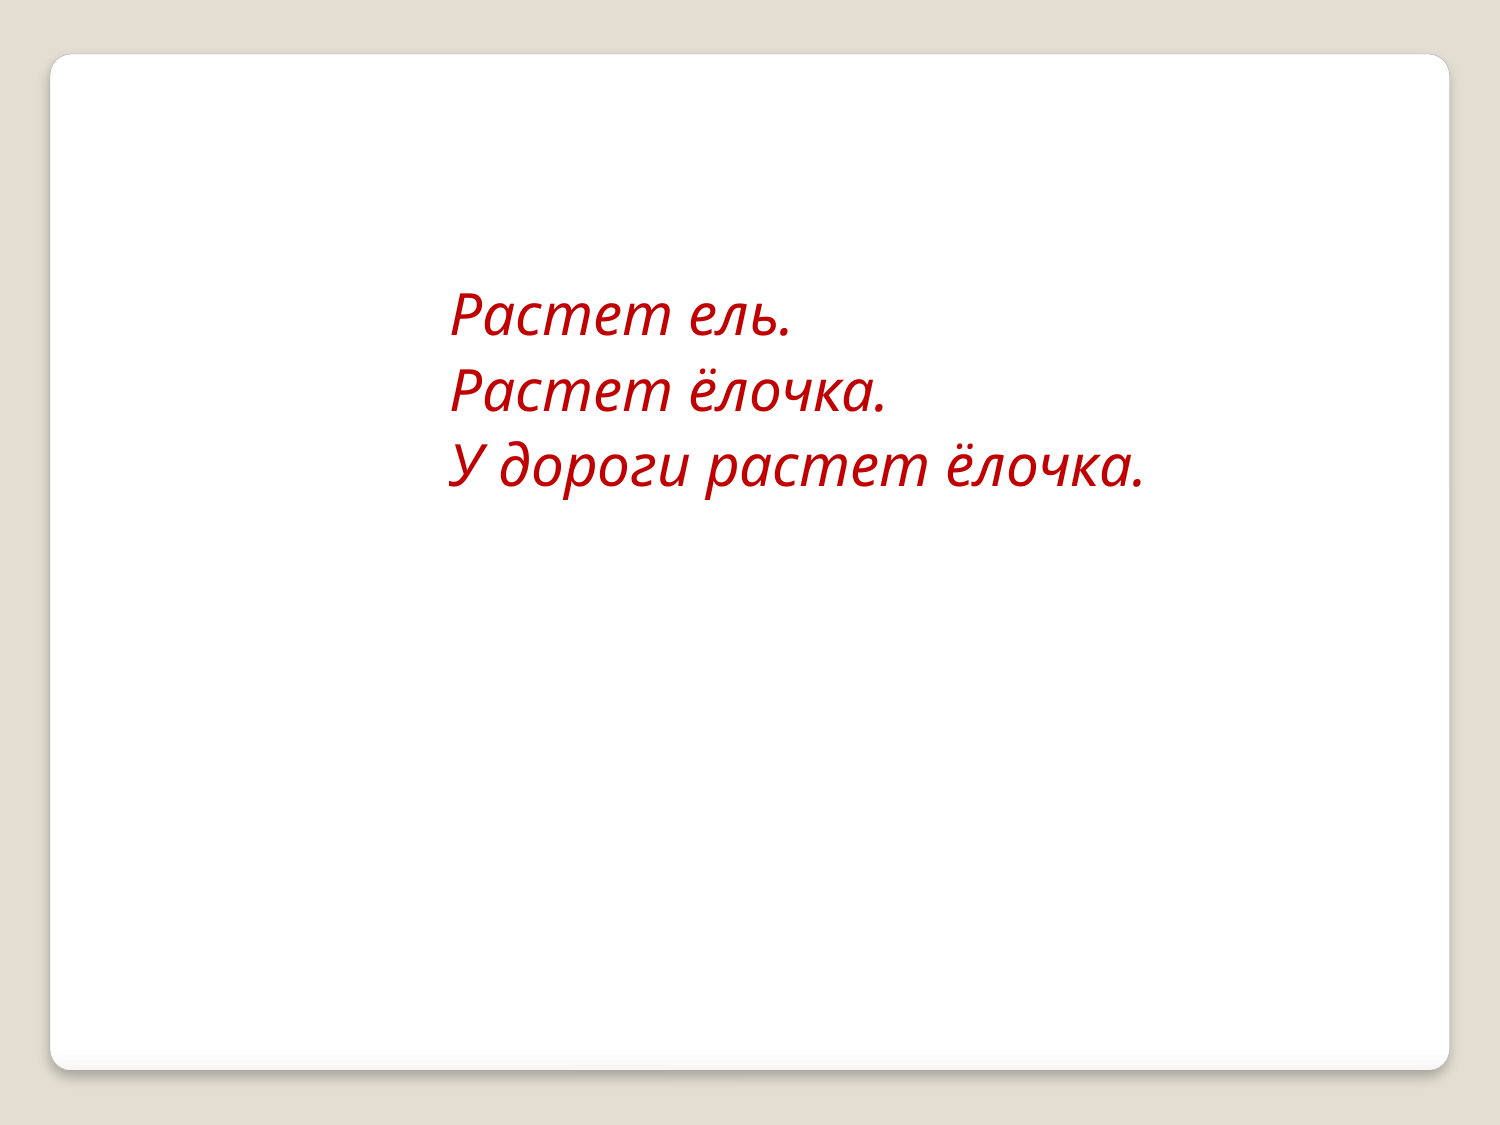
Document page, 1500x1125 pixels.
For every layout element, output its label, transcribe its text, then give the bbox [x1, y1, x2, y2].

list Растет ель. Растет ёлочка. У дороги растет ёлочка. [419, 262, 1500, 1005]
